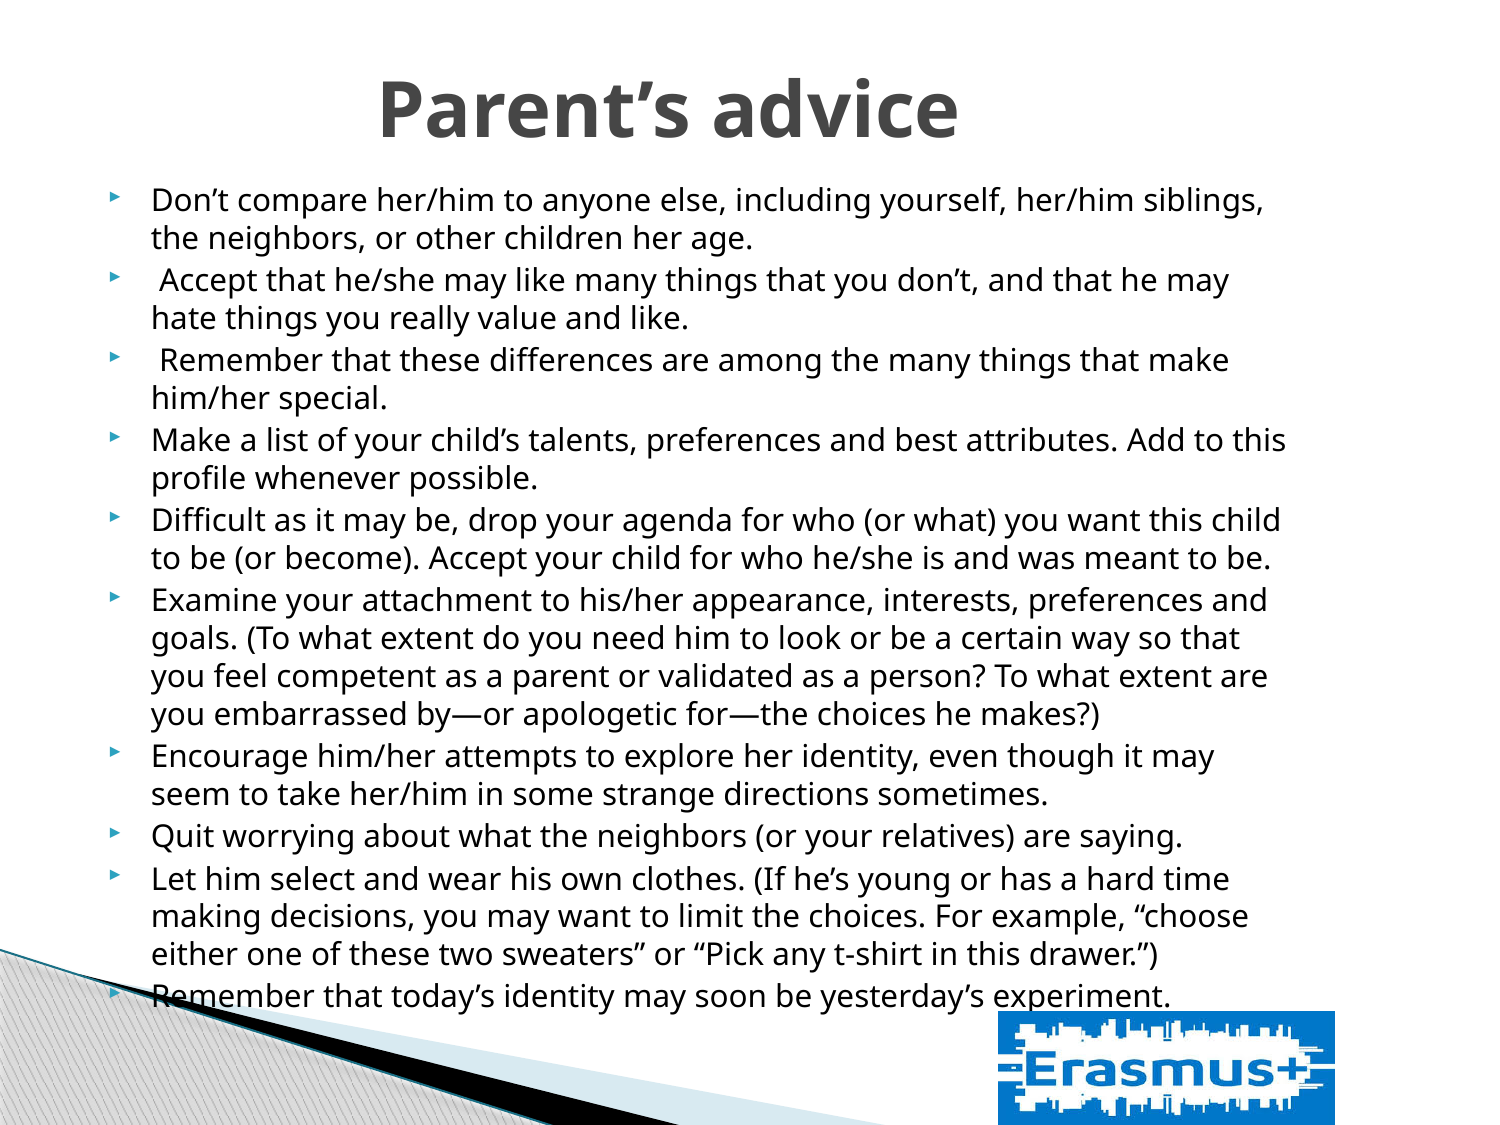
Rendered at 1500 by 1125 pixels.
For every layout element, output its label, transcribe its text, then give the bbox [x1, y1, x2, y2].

title Parent’s advice [75, 52, 1263, 161]
list Don’t compare her/him to anyone else, including yourself, her/him siblings, the neighbors, or other children her age. Accept that he/she may like many things that you don’t, and that he may hate things you really value and like. Remember that these differences are among the many things that make him/her special. Make a list of your child’s talents, preferences and best attributes. Add to this profile whenever possible. Difficult as it may be, drop your agenda for who (or what) you want this child to be (or become). Accept your child for who he/she is and was meant to be. Examine your attachment to his/her appearance, interests, preferences and goals. (To what extent do you need him to look or be a certain way so that you feel competent as a parent or validated as a person? To what extent are you embarrassed by—or apologetic for—the choices he makes?) Encourage him/her attempts to explore her identity, even though it may seem to take her/him in some strange directions sometimes. Quit worrying about what the neighbors (or your relatives) are saying. Let him select and wear his own clothes. (If he’s young or has a hard time making decisions, you may want to limit the choices. For example, “choose either one of these two sweaters” or “Pick any t-shirt in this drawer.”) Remember that today’s identity may soon be yesterday’s experiment. [75, 172, 1306, 1094]
picture [997, 1011, 1335, 1125]
